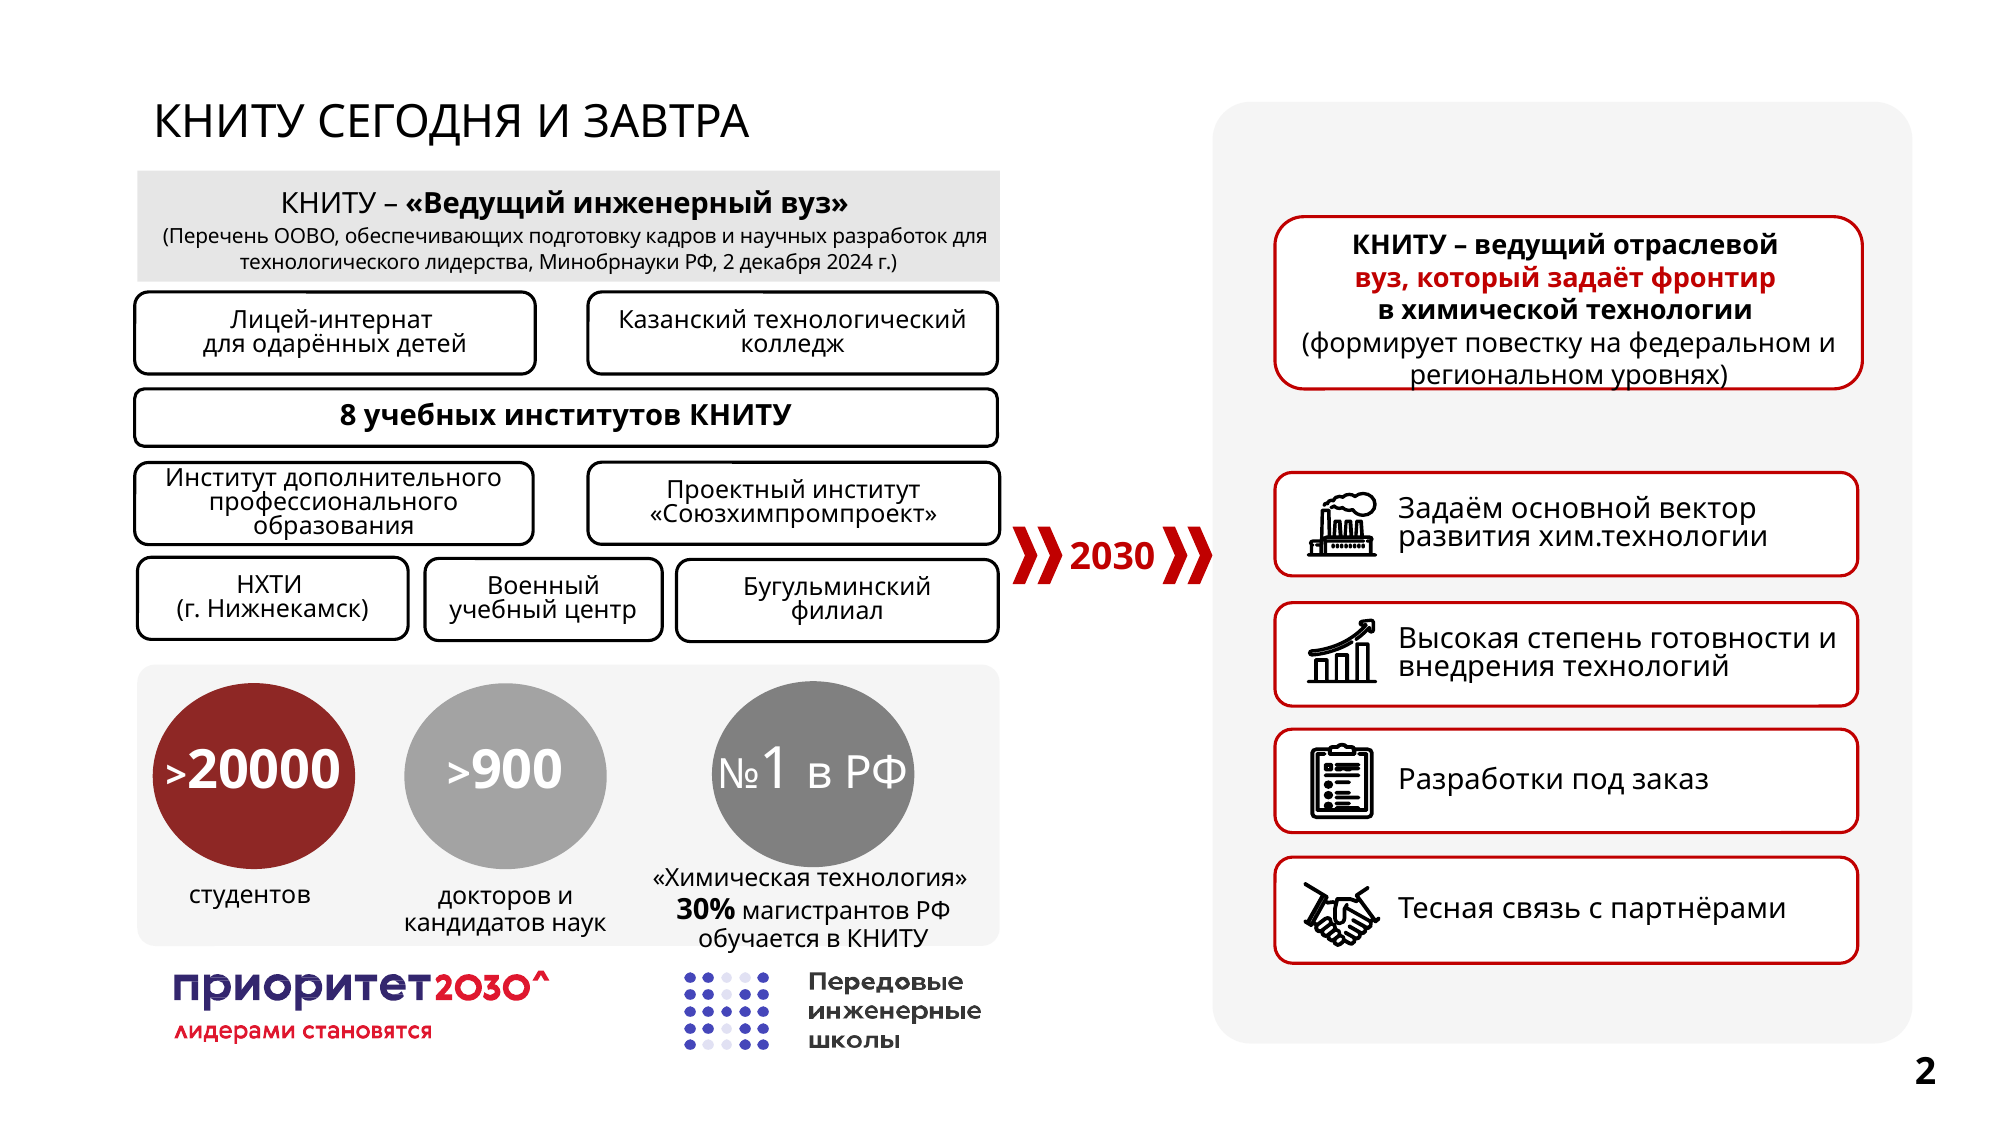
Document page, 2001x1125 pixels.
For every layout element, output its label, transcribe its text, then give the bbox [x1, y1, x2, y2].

slide_number 2 [1484, 1042, 1952, 1103]
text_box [134, 101, 1913, 1050]
title КНИТУ СЕГОДНЯ И ЗАВТРА [137, 59, 1950, 180]
